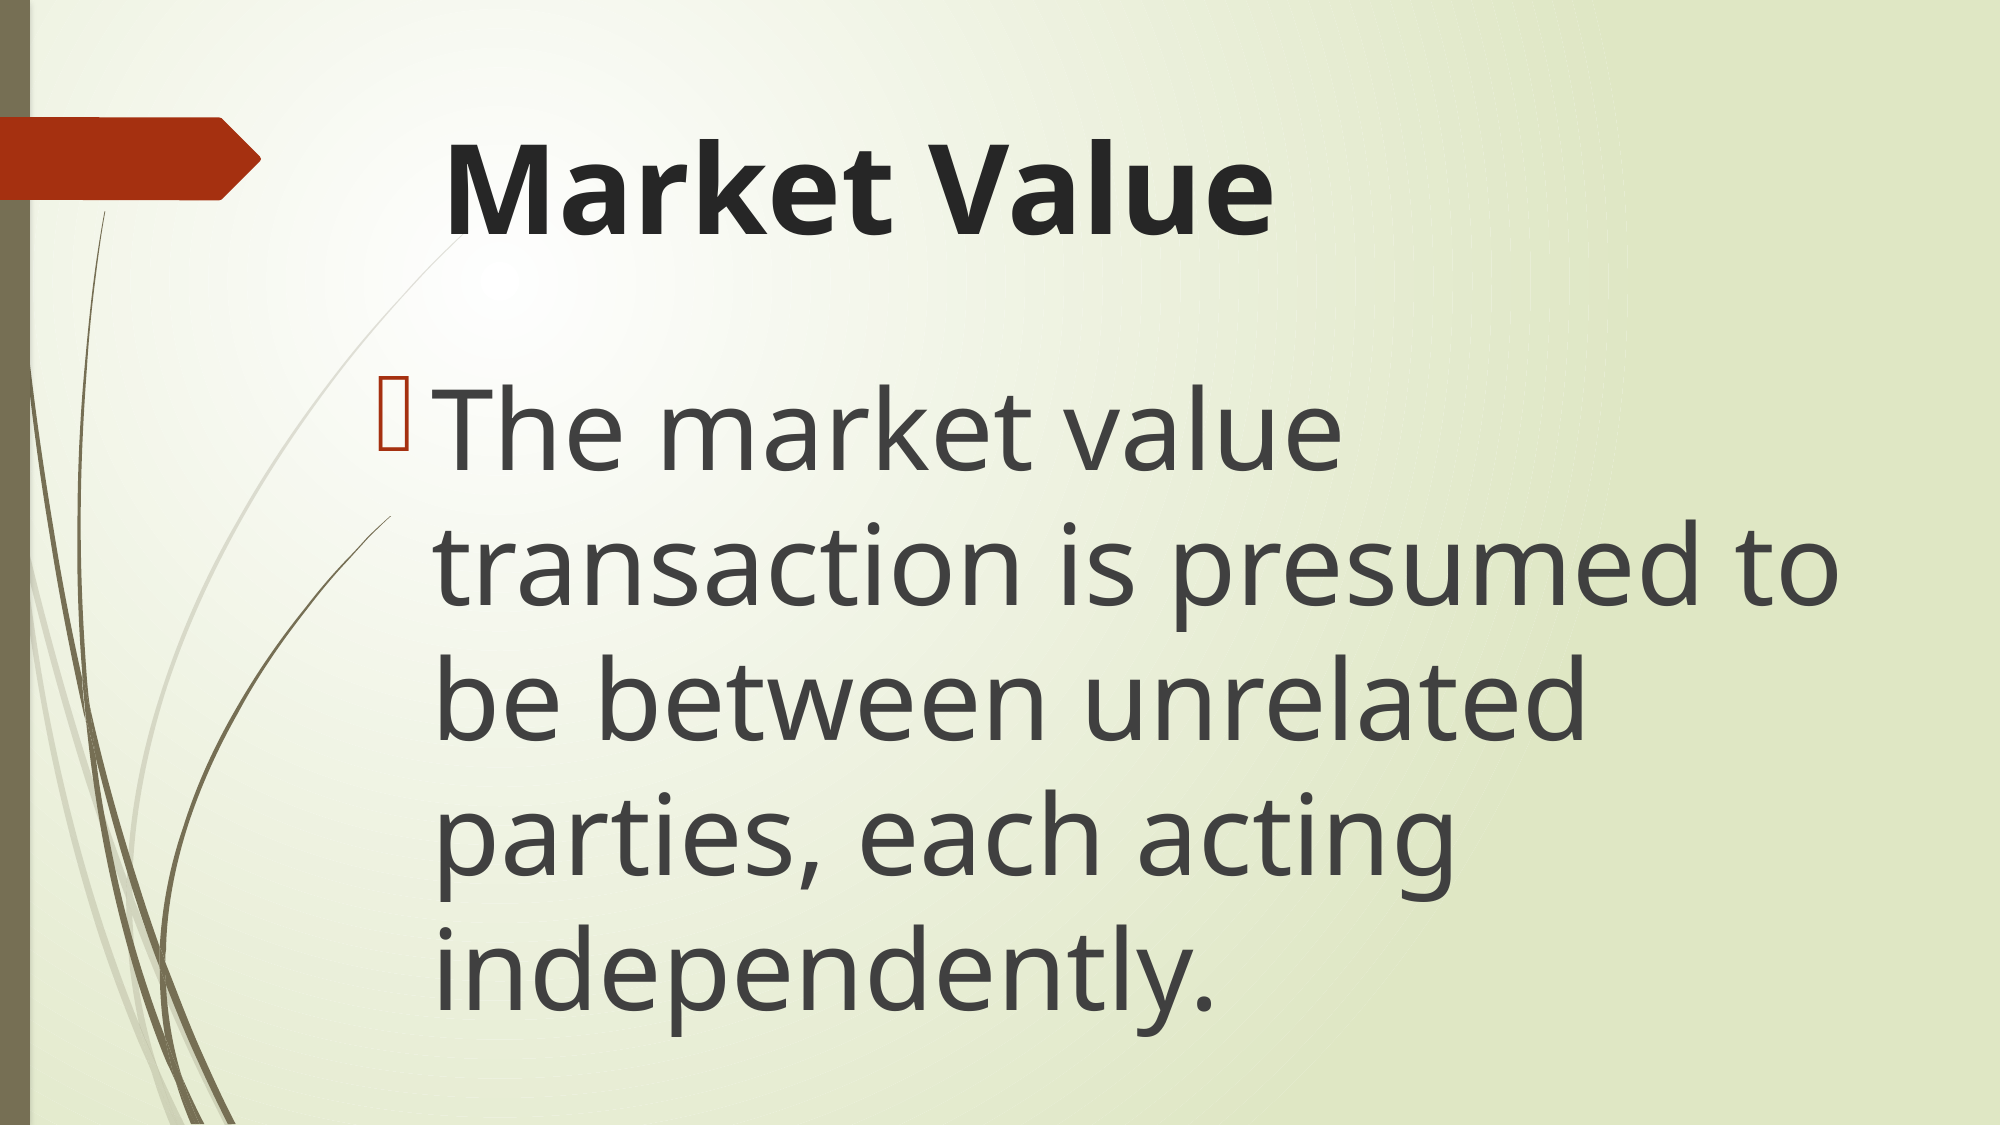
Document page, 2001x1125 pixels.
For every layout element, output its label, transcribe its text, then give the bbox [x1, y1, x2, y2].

list The market value transaction is presumed to be between unrelated parties, each acting independently. [360, 350, 1939, 1003]
title Market Value [425, 102, 1888, 313]
